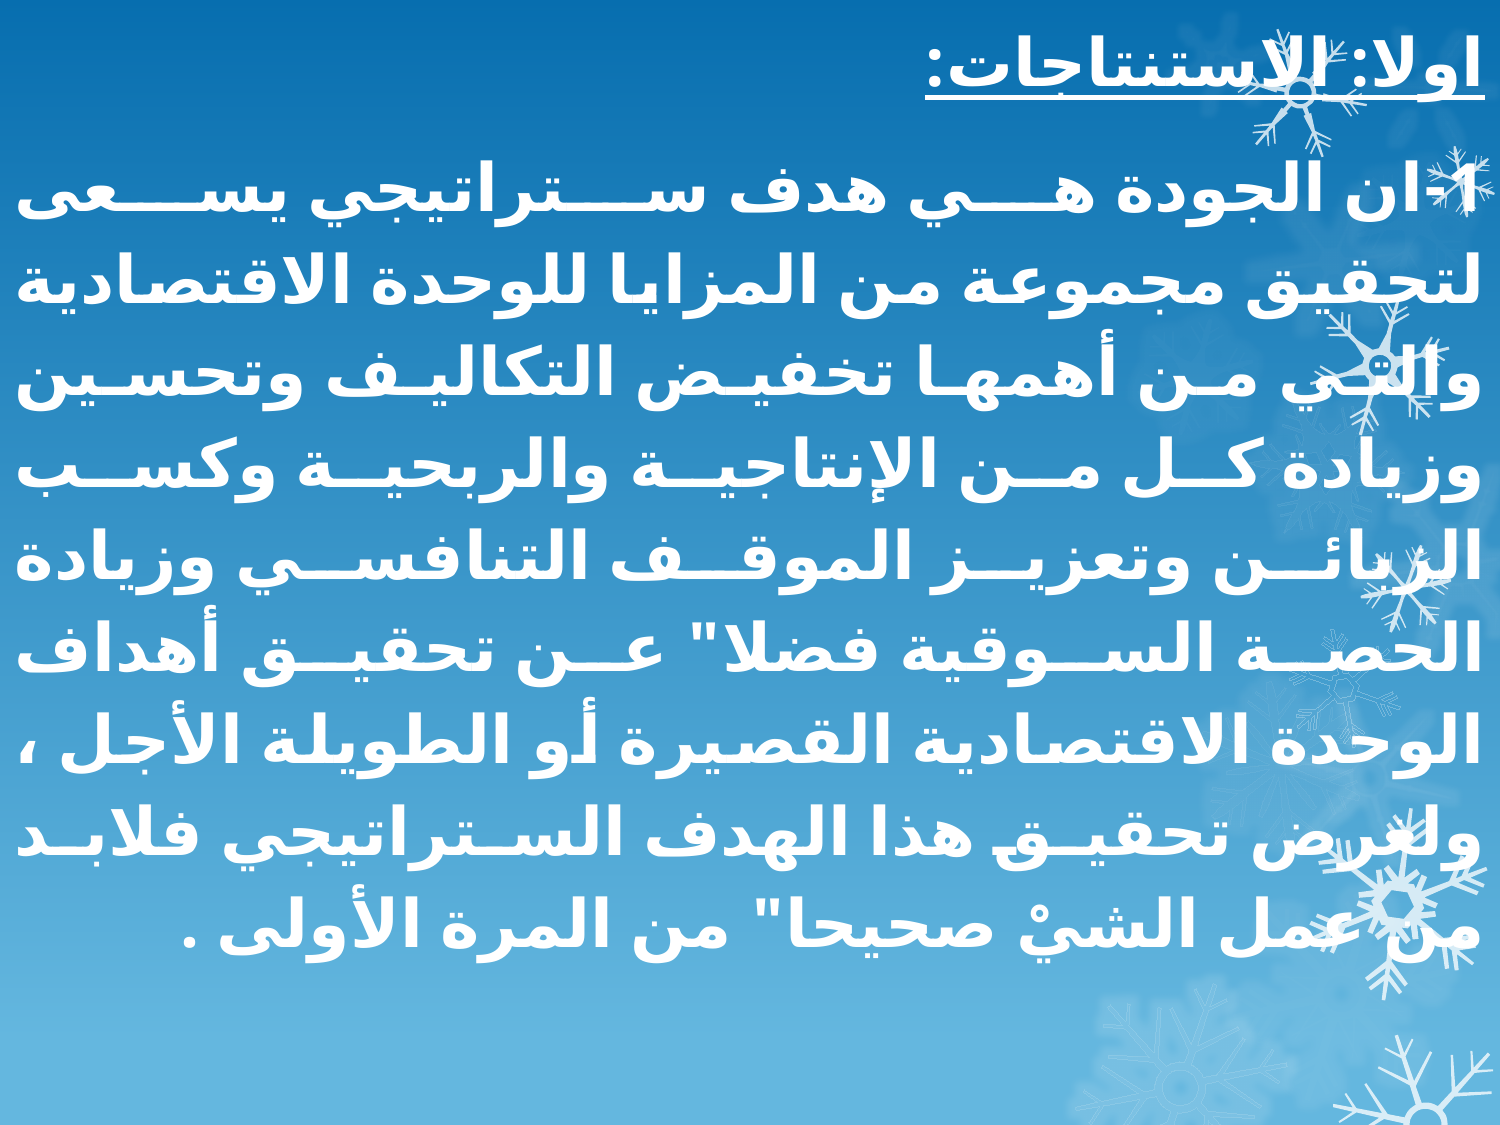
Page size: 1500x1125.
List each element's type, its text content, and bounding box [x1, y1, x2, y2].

text_box 1-ان الجودة هي هدف ستراتيجي يسعى لتحقيق مجموعة من المزايا للوحدة الاقتصادية والتي من أهمها تخفيض التكاليف وتحسين وزيادة كل من الإنتاجية والربحية وكسب الزبائن وتعزيز الموقف التنافسي وزيادة الحصة السوقية فضلا" عن تحقيق أهداف الوحدة الاقتصادية القصيرة أو الطويلة الأجل ، ولغرض تحقيق هذا الهدف الستراتيجي فلابد من عمل الشيْ صحيحا" من المرة الأولى . [0, 125, 1500, 968]
text_box اولا: الاستنتاجات: [0, 0, 1500, 107]
